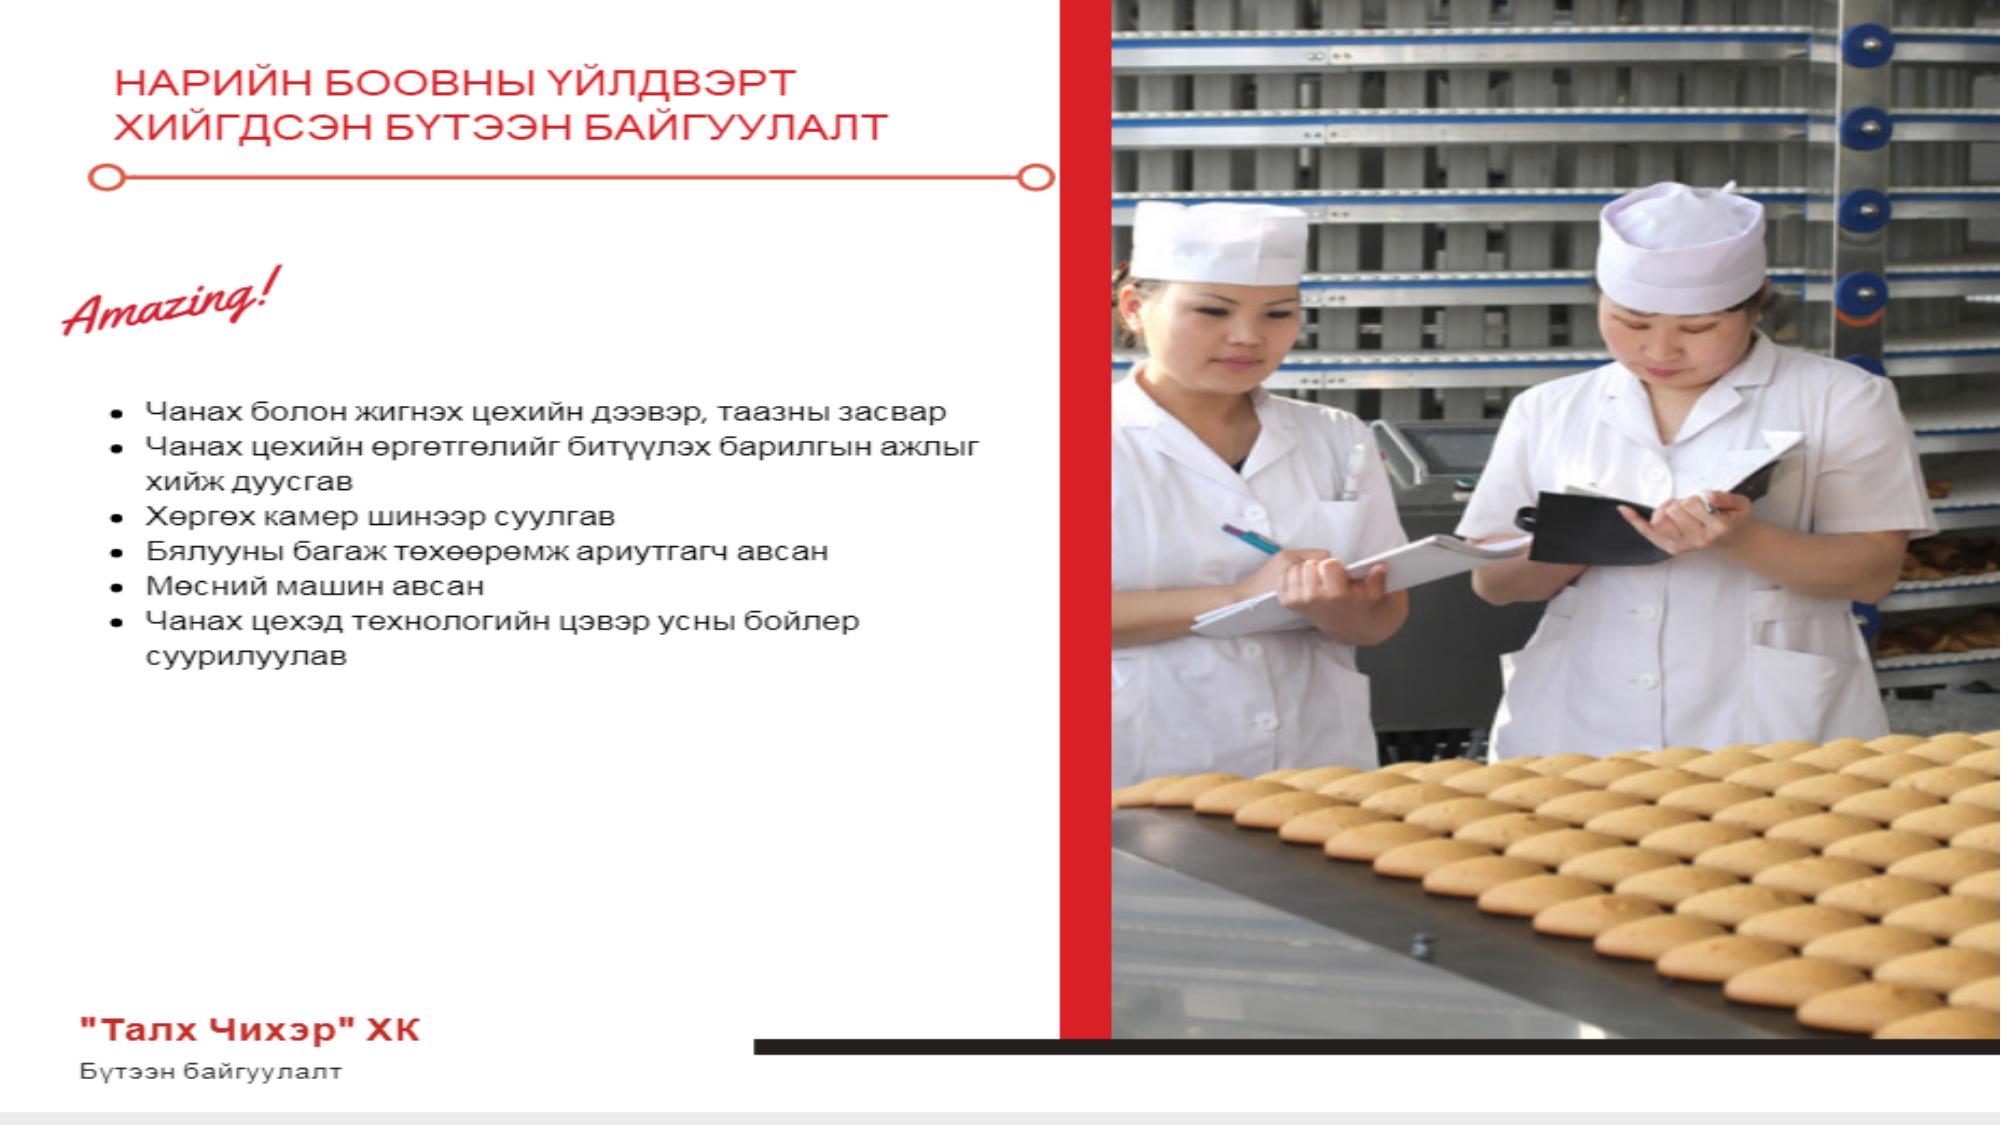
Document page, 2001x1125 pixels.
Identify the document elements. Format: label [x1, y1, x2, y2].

list [0, 0, 2000, 1125]
